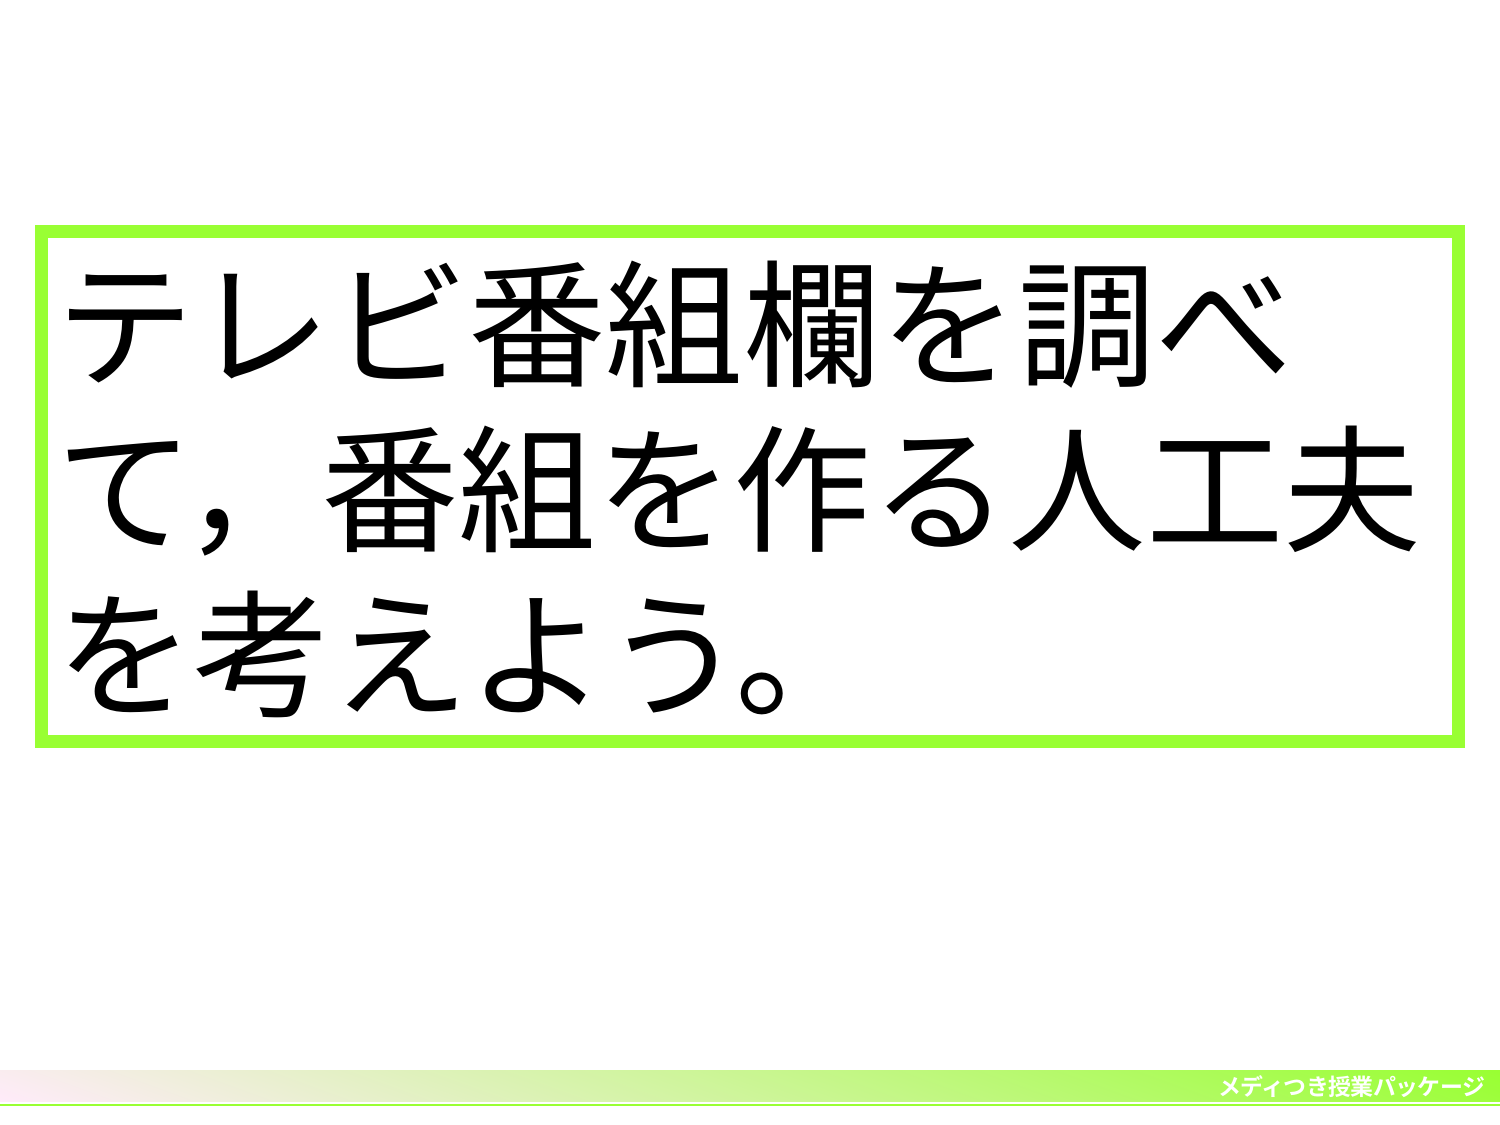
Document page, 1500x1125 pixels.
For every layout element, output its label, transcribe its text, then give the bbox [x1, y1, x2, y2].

text_box テレビ番組欄を調べて，番組を作る人工夫を考えよう。 [41, 231, 1459, 742]
